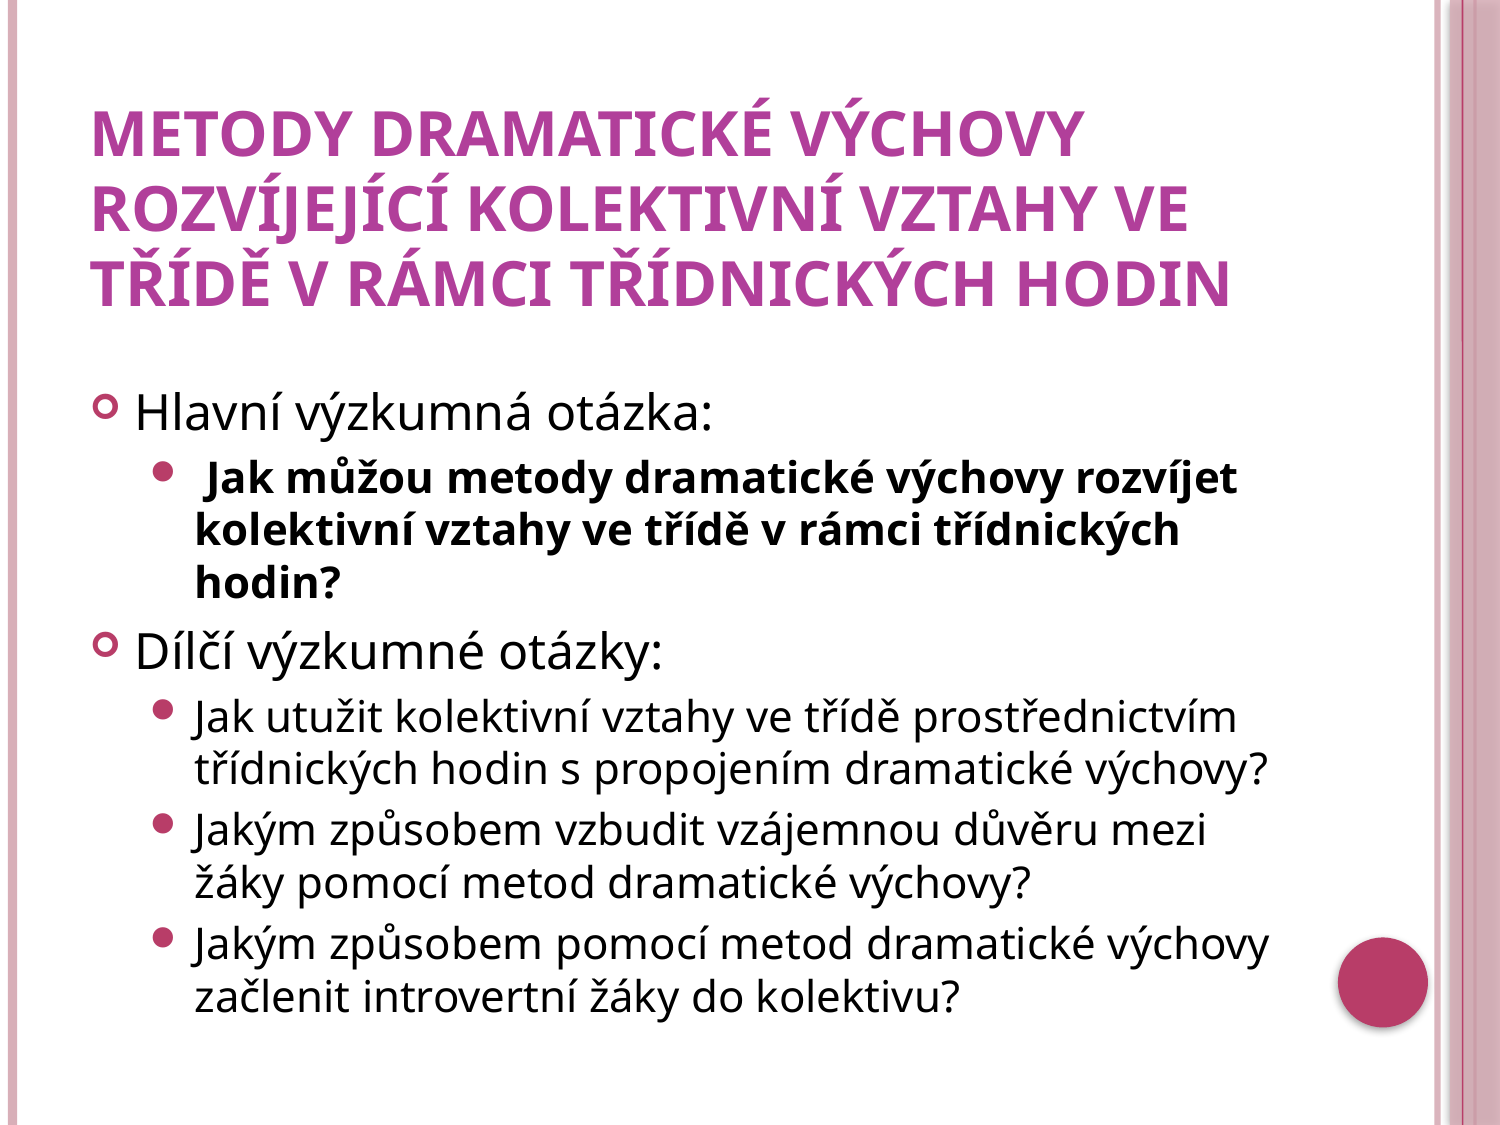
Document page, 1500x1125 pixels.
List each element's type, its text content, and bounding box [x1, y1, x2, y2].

title Metody dramatické výchovy rozvíjející kolektivní vztahy ve třídě v rámci třídnických hodin [75, 45, 1300, 327]
list Hlavní výzkumná otázka: Jak můžou metody dramatické výchovy rozvíjet kolektivní vztahy ve třídě v rámci třídnických hodin? Dílčí výzkumné otázky: Jak utužit kolektivní vztahy ve třídě prostřednictvím třídnických hodin s propojením dramatické výchovy? Jakým způsobem vzbudit vzájemnou důvěru mezi žáky pomocí metod dramatické výchovy? Jakým způsobem pomocí metod dramatické výchovy začlenit introvertní žáky do kolektivu? [75, 373, 1300, 1062]
